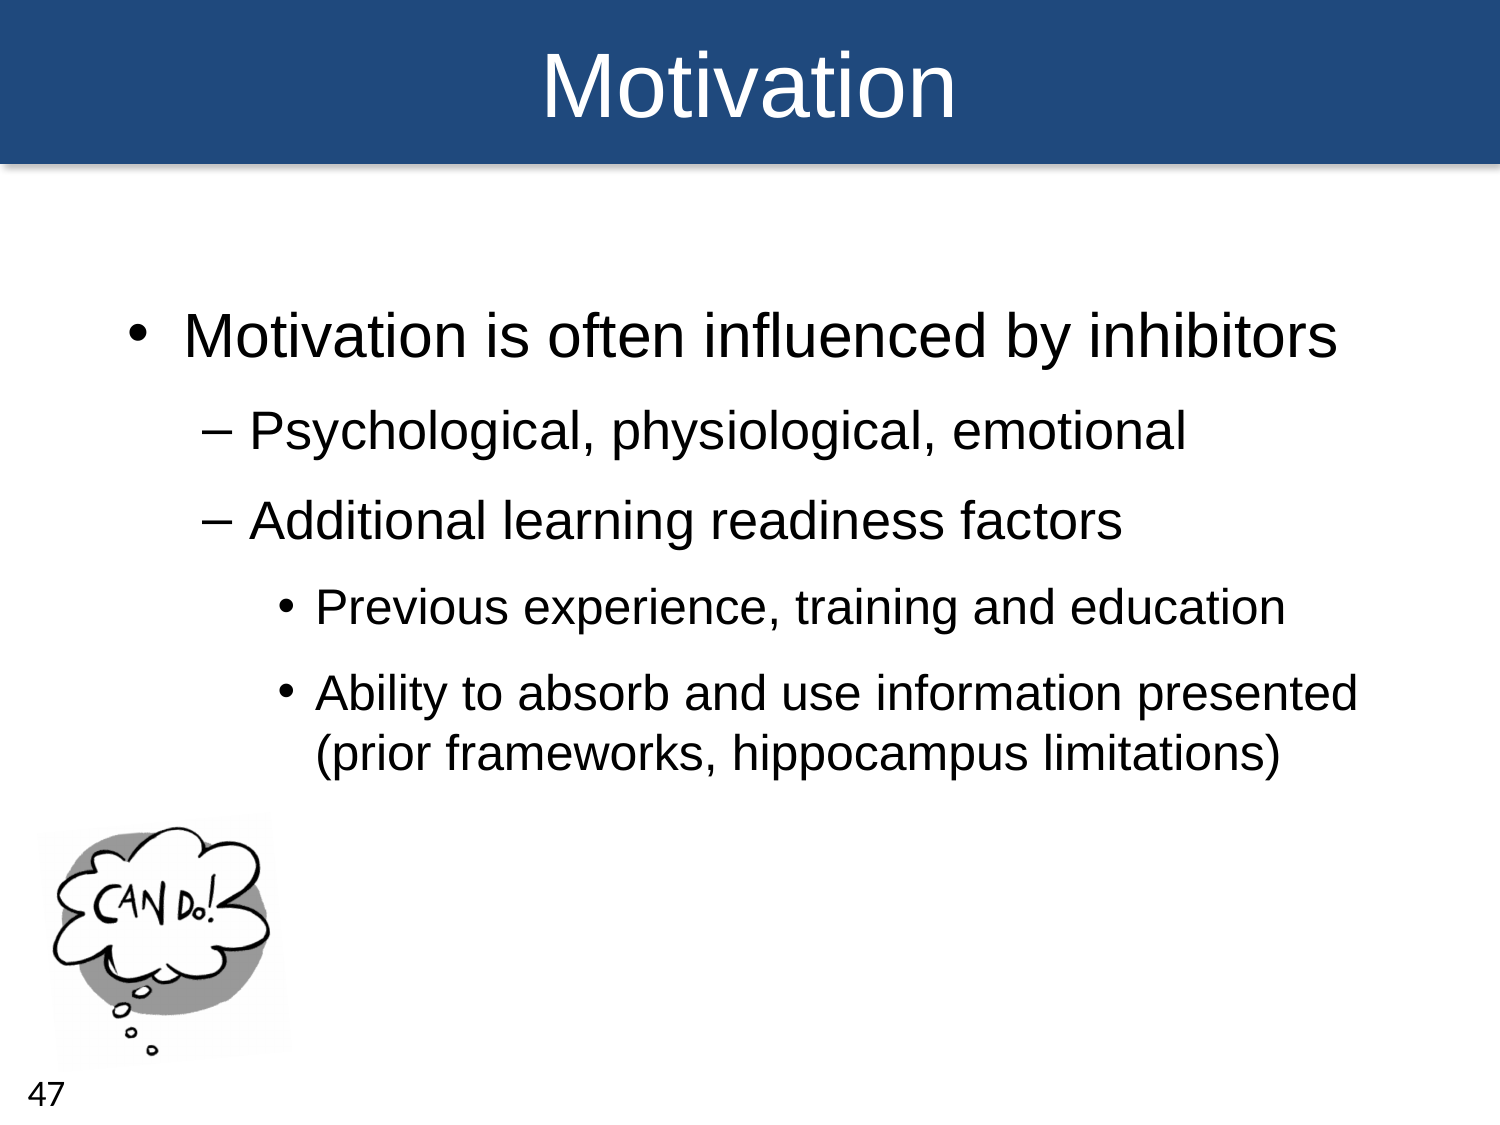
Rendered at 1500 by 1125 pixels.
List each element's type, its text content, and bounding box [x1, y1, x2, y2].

picture [38, 813, 291, 1071]
list Motivation is often influenced by inhibitors Psychological, physiological, emotional Additional learning readiness factors Previous experience, training and education Ability to absorb and use information presented (prior frameworks, hippocampus limitations) [112, 163, 1463, 1005]
slide_number 47 [12, 1061, 363, 1122]
title Motivation [0, 0, 1500, 163]
